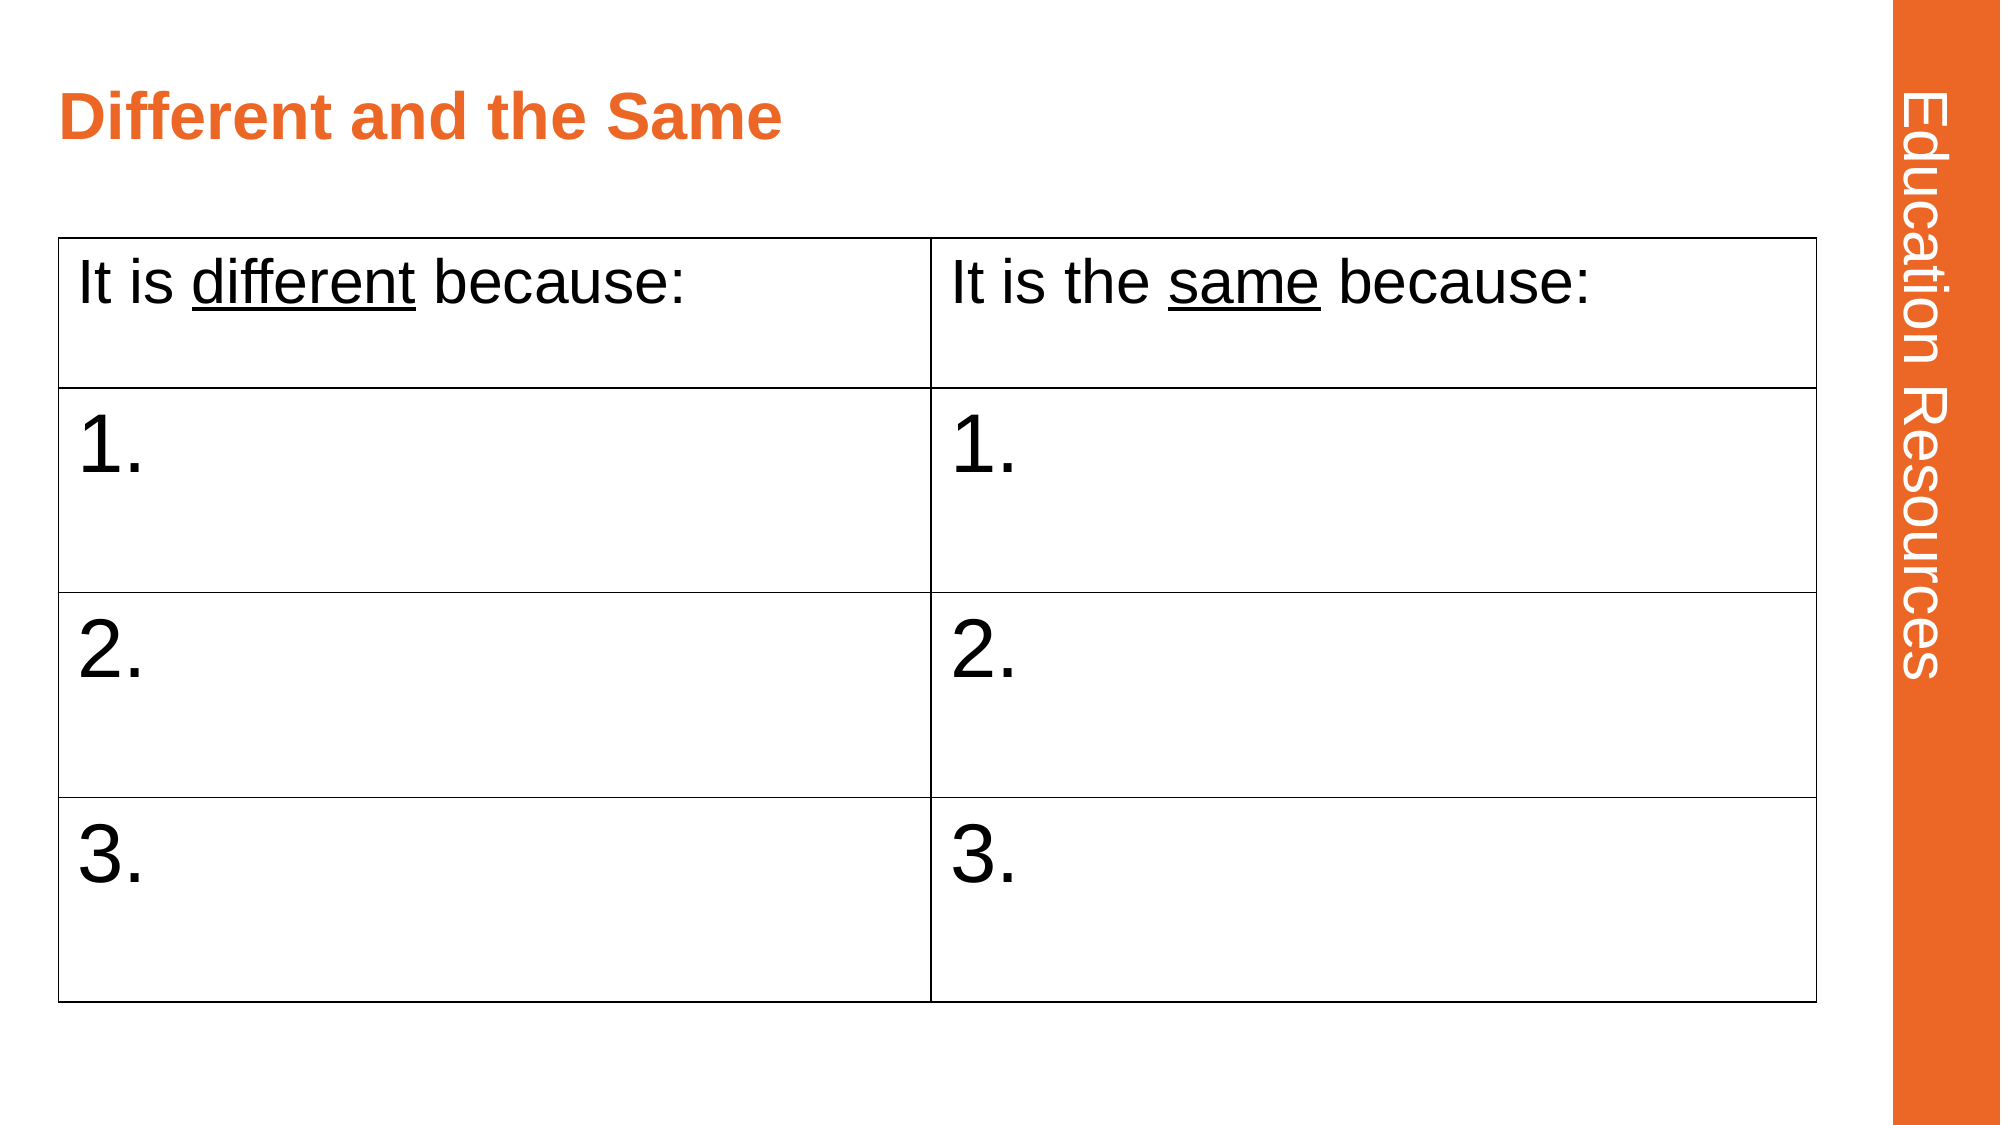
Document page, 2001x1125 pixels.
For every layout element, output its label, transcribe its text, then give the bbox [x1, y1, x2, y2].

table_cell 3. [59, 798, 930, 1001]
table_header It is different because: [59, 239, 930, 387]
table_cell 1. [932, 389, 1816, 592]
title Different and the Same [58, 59, 1863, 177]
table_cell 2. [59, 593, 930, 797]
table_cell 1. [59, 389, 930, 592]
table_header It is the same because: [932, 239, 1816, 387]
table_cell 3. [932, 798, 1816, 1001]
table_cell 2. [932, 593, 1816, 797]
